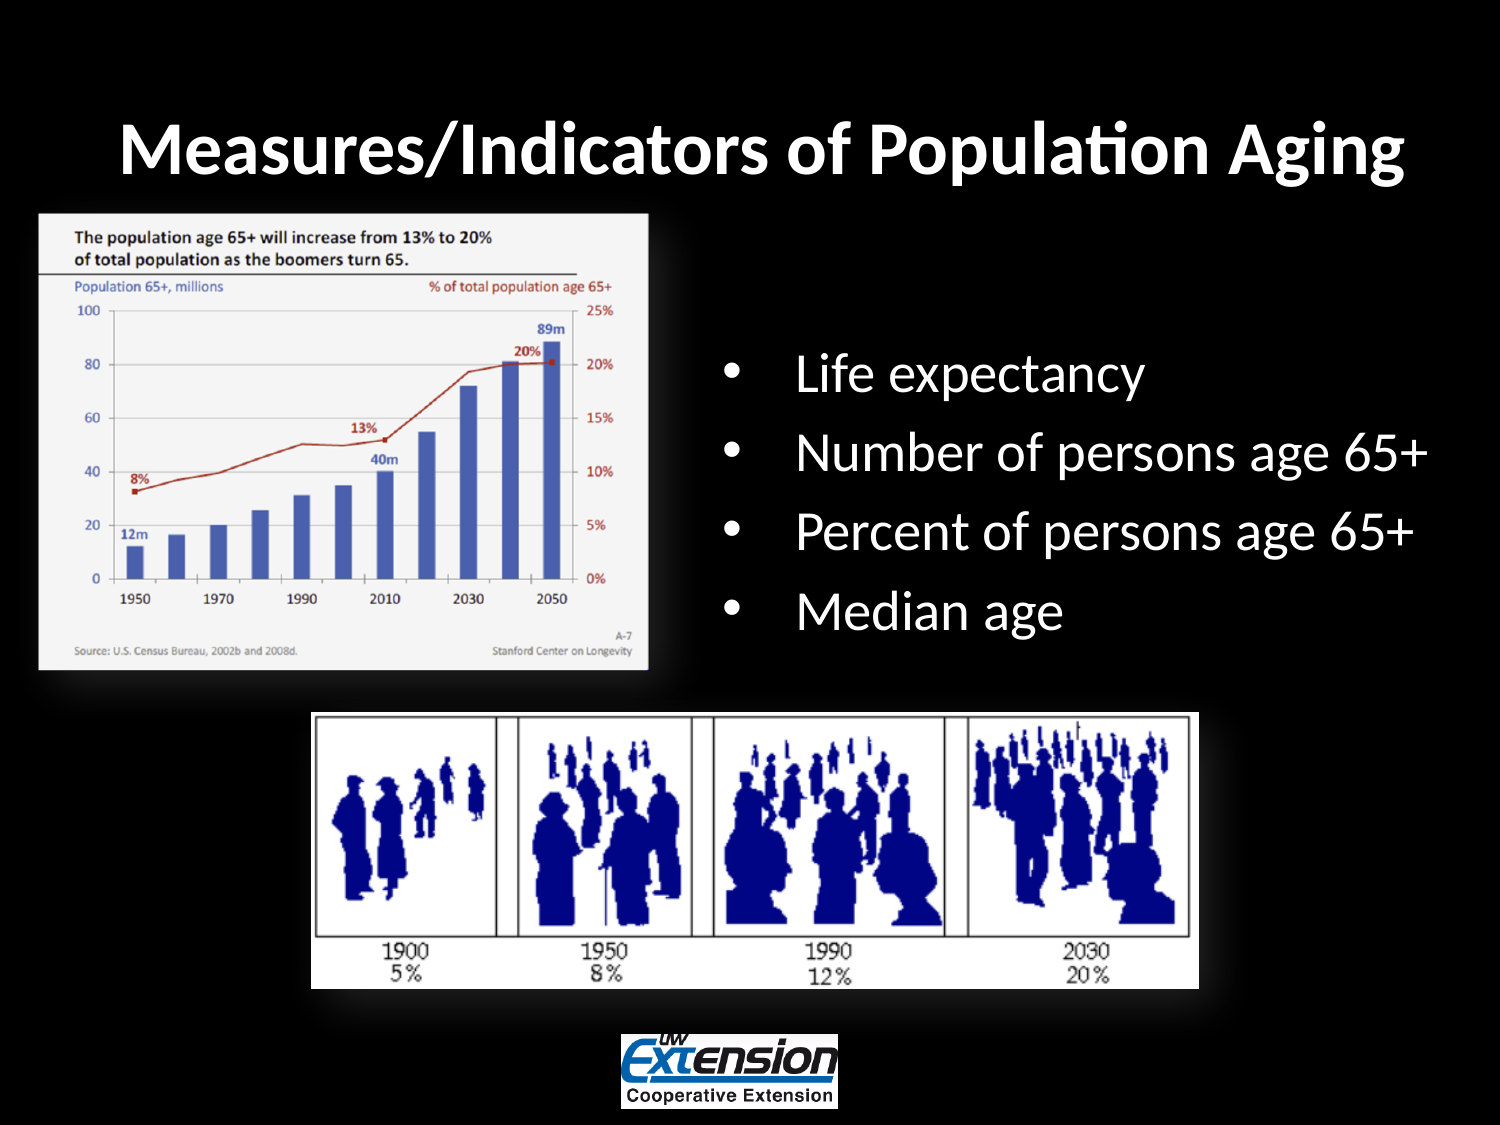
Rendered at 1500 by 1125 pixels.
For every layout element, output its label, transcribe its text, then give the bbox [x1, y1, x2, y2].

picture [621, 1034, 838, 1109]
picture [37, 212, 651, 671]
list Life expectancy Number of persons age 65+ Percent of persons age 65+ Median age [699, 328, 1457, 713]
title Measures/Indicators of Population Aging [87, 50, 1438, 238]
picture [310, 712, 1199, 990]
